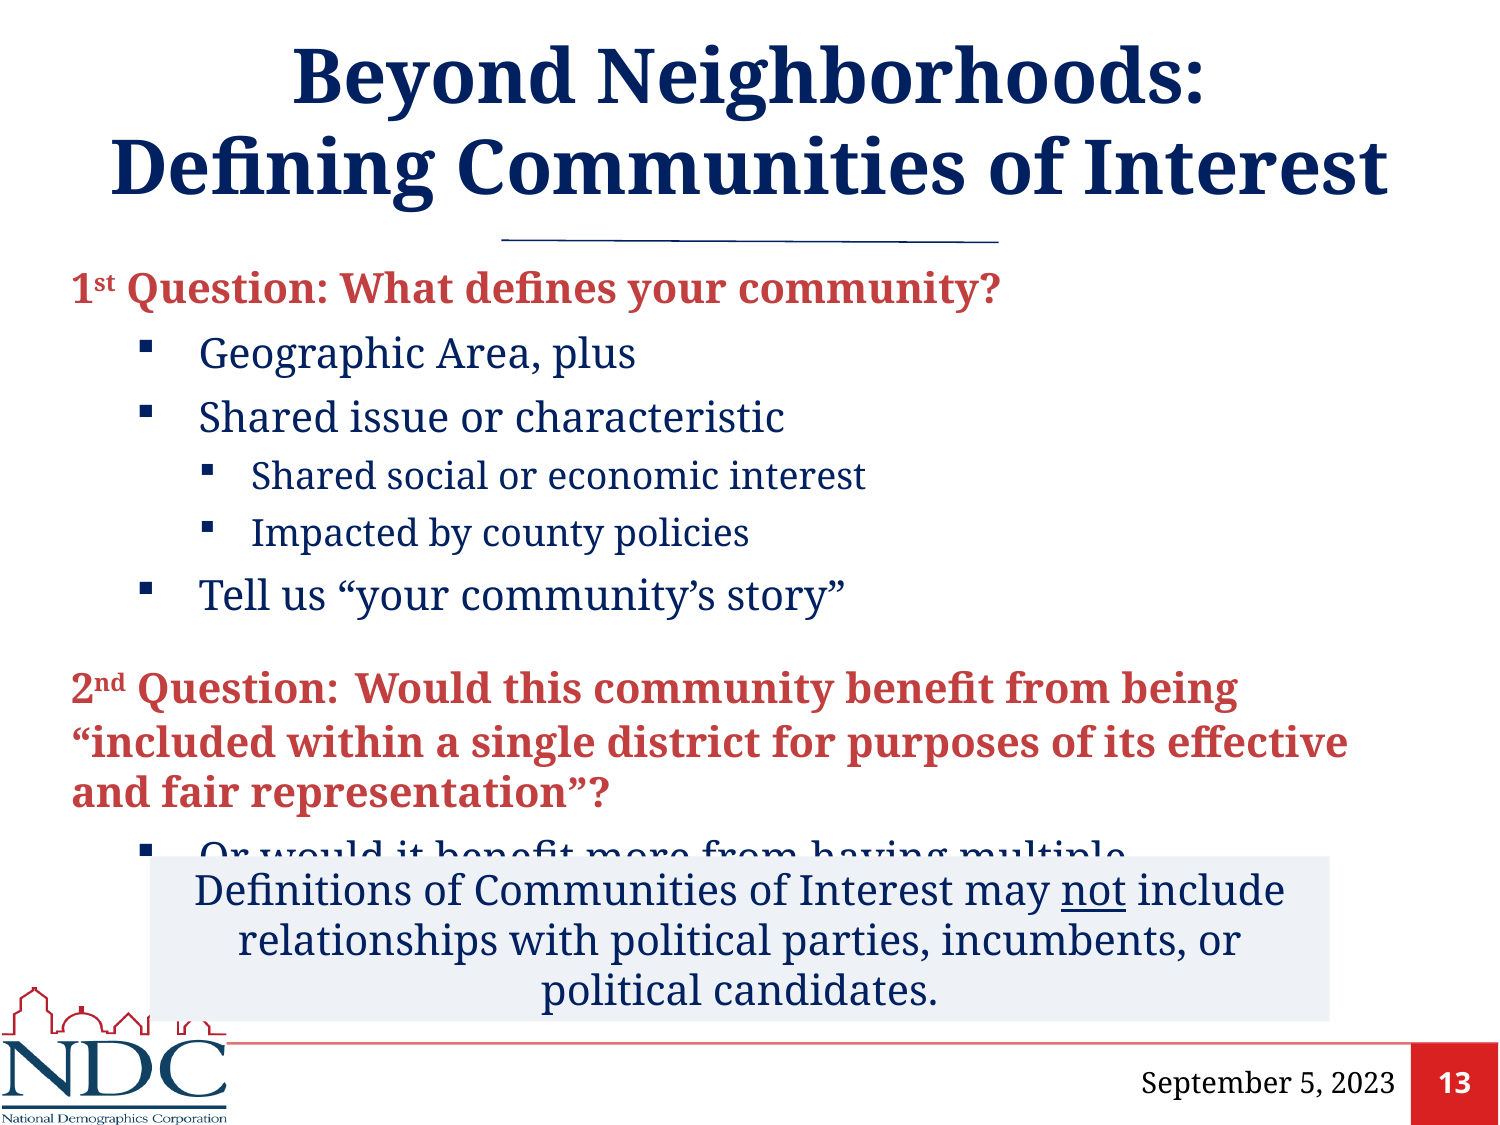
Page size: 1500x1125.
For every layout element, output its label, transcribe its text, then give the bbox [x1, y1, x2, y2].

title Beyond Neighborhoods: Defining Communities of Interest [0, 25, 1500, 213]
text_box Definitions of Communities of Interest may not include relationships with political parties, incumbents, or political candidates. [149, 856, 1330, 1022]
list 1st Question: What defines your community? Geographic Area, plus Shared issue or characteristic Shared social or economic interest Impacted by county policies Tell us “your community’s story” 2nd Question: Would this community benefit from being “included within a single district for purposes of its effective and fair representation”? Or would it benefit more from having multiple representatives? [55, 254, 1444, 961]
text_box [501, 239, 999, 243]
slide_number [973, 1051, 1411, 1112]
